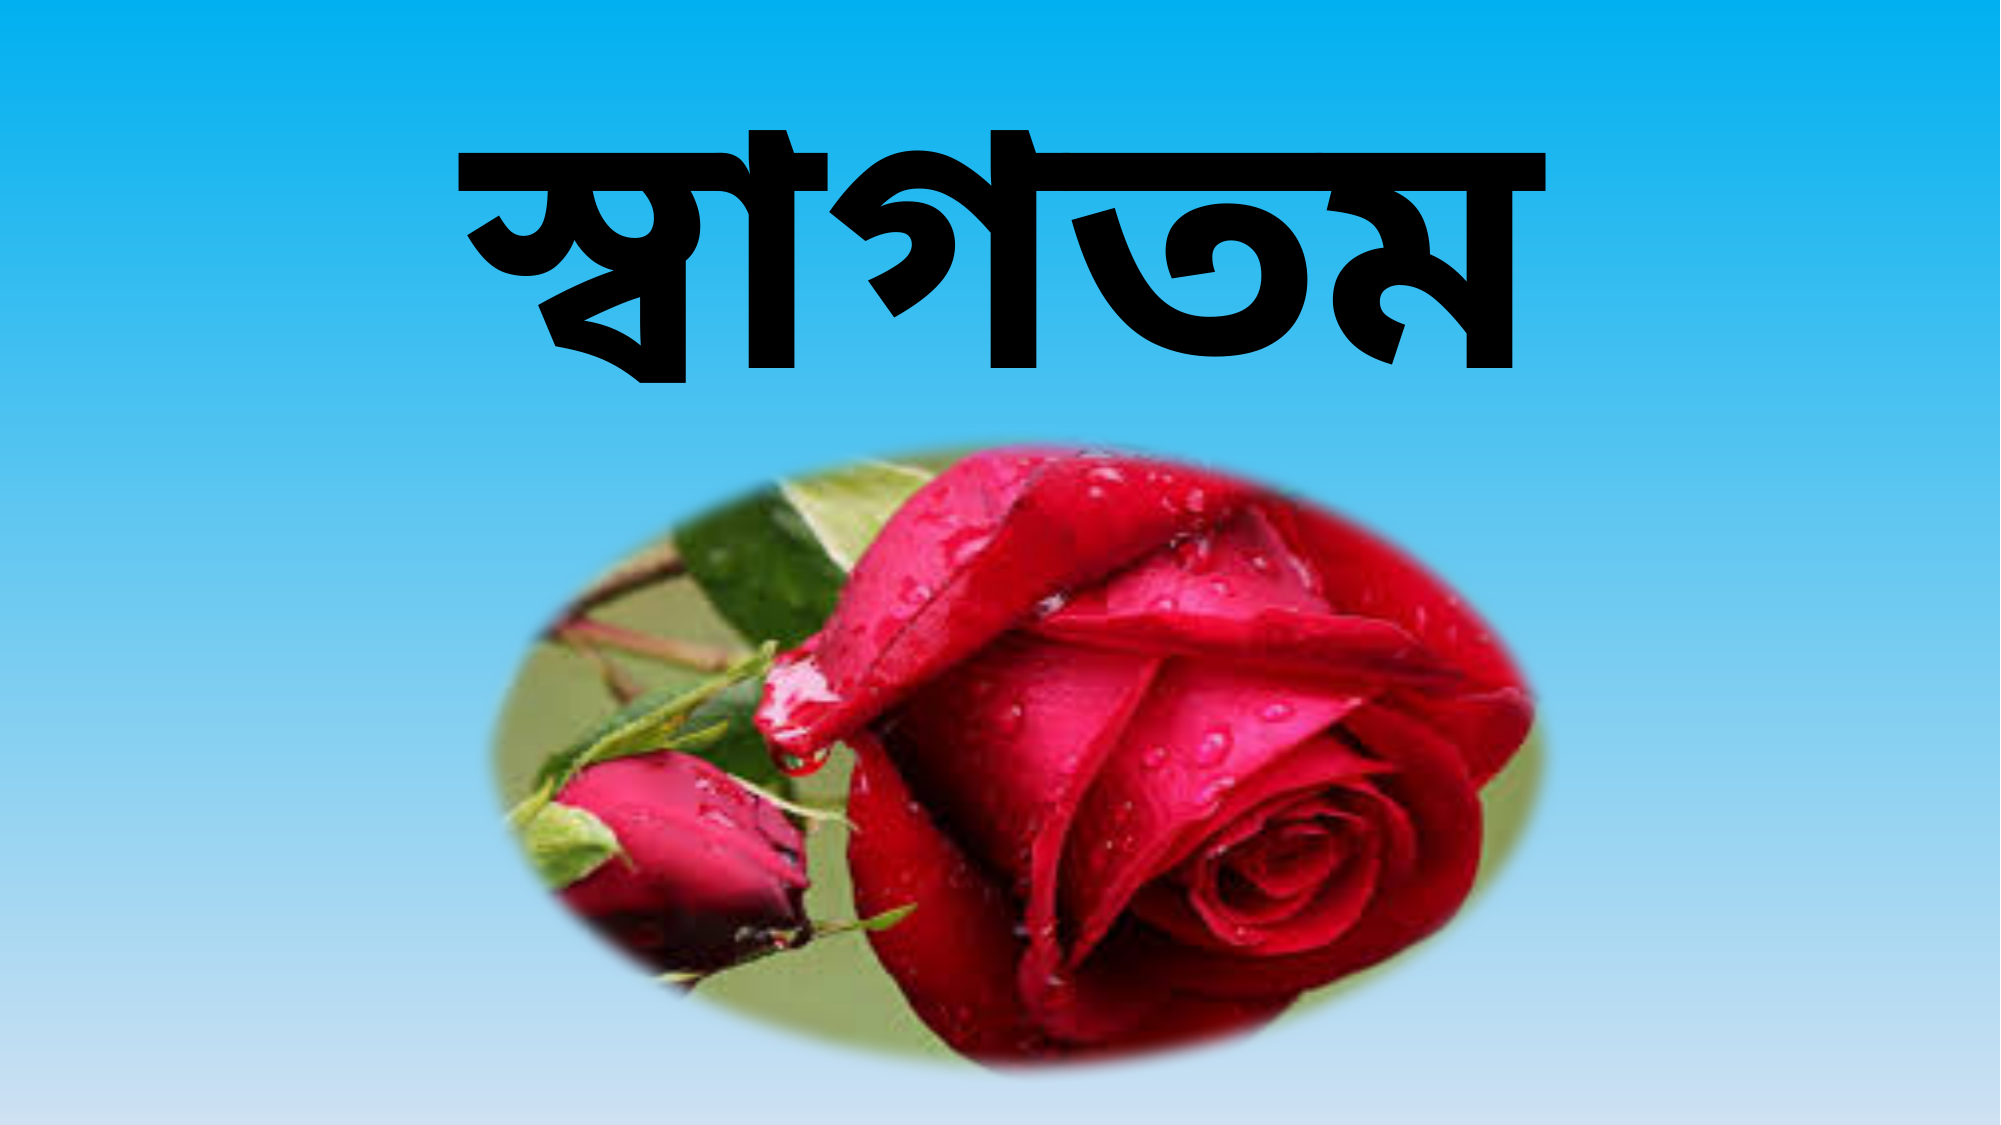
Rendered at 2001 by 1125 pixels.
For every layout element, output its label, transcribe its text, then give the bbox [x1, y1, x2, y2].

picture [474, 429, 1563, 1085]
text_box স্বাগতম [447, 15, 1705, 445]
